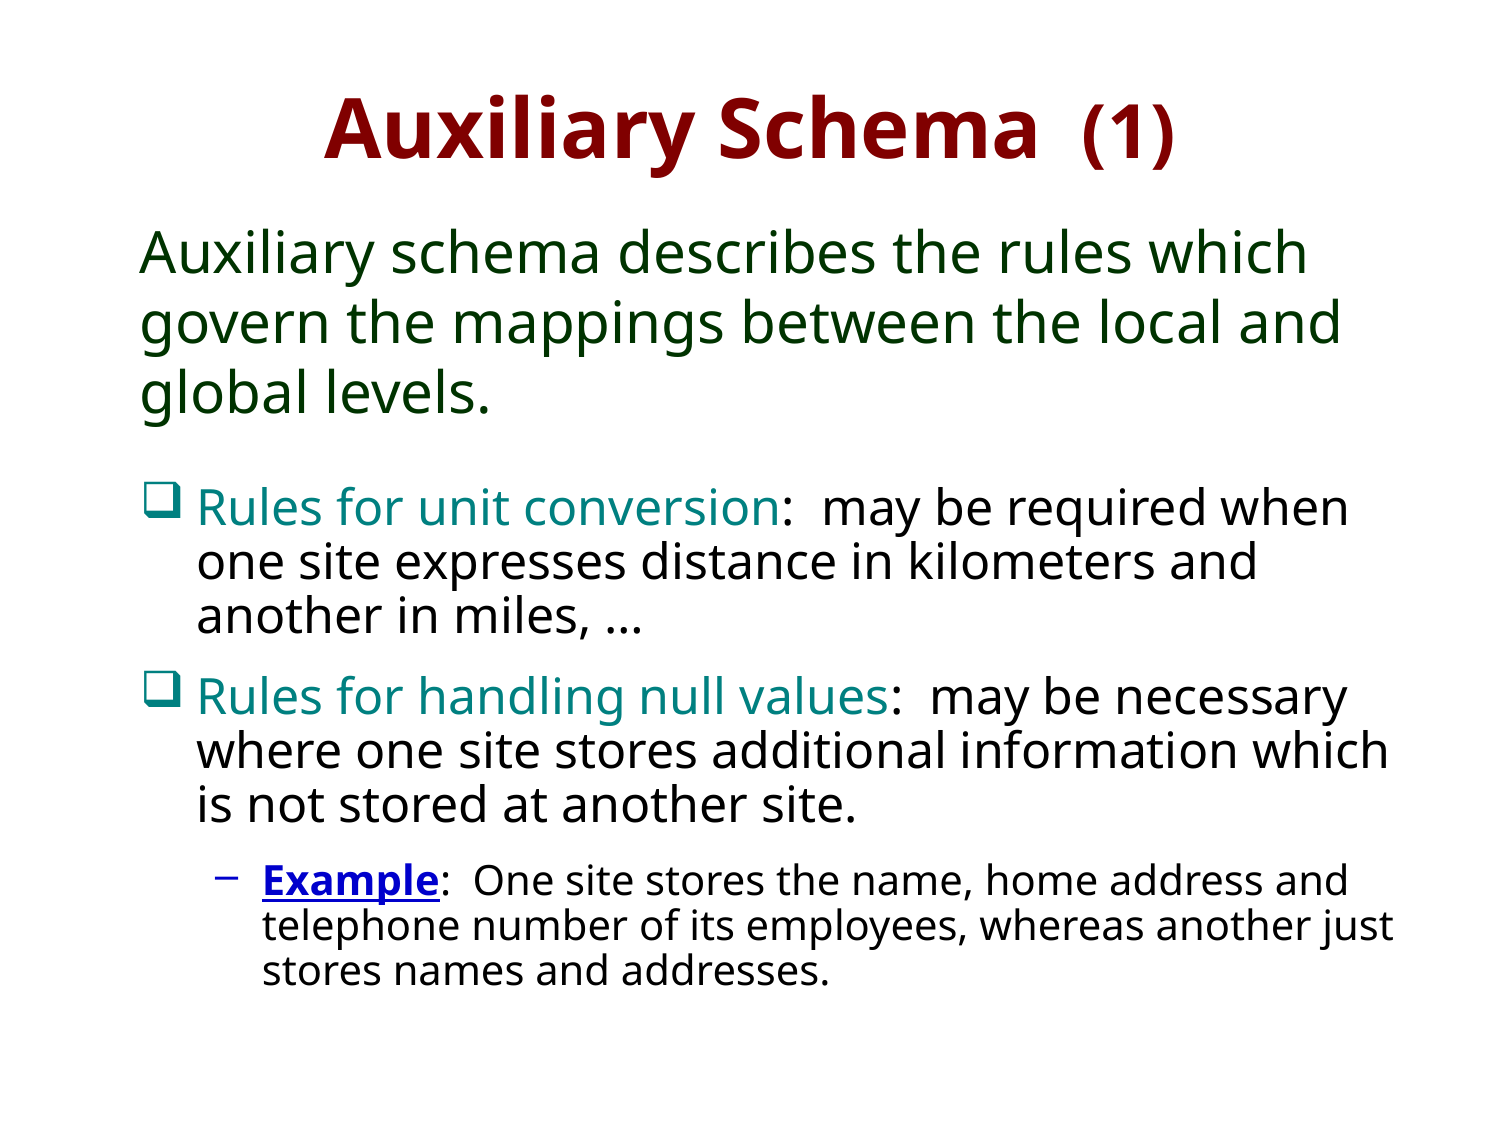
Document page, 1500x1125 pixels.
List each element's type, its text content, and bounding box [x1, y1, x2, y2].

list Rules for unit conversion: may be required when one site expresses distance in kilometers and another in miles, … Rules for handling null values: may be necessary where one site stores additional information which is not stored at another site. Example: One site stores the name, home address and telephone number of its employees, whereas another just stores names and addresses. [125, 474, 1413, 1063]
title Auxiliary Schema (1) [112, 75, 1388, 175]
text_box Auxiliary schema describes the rules which govern the mappings between the local and global levels. [125, 207, 1438, 433]
